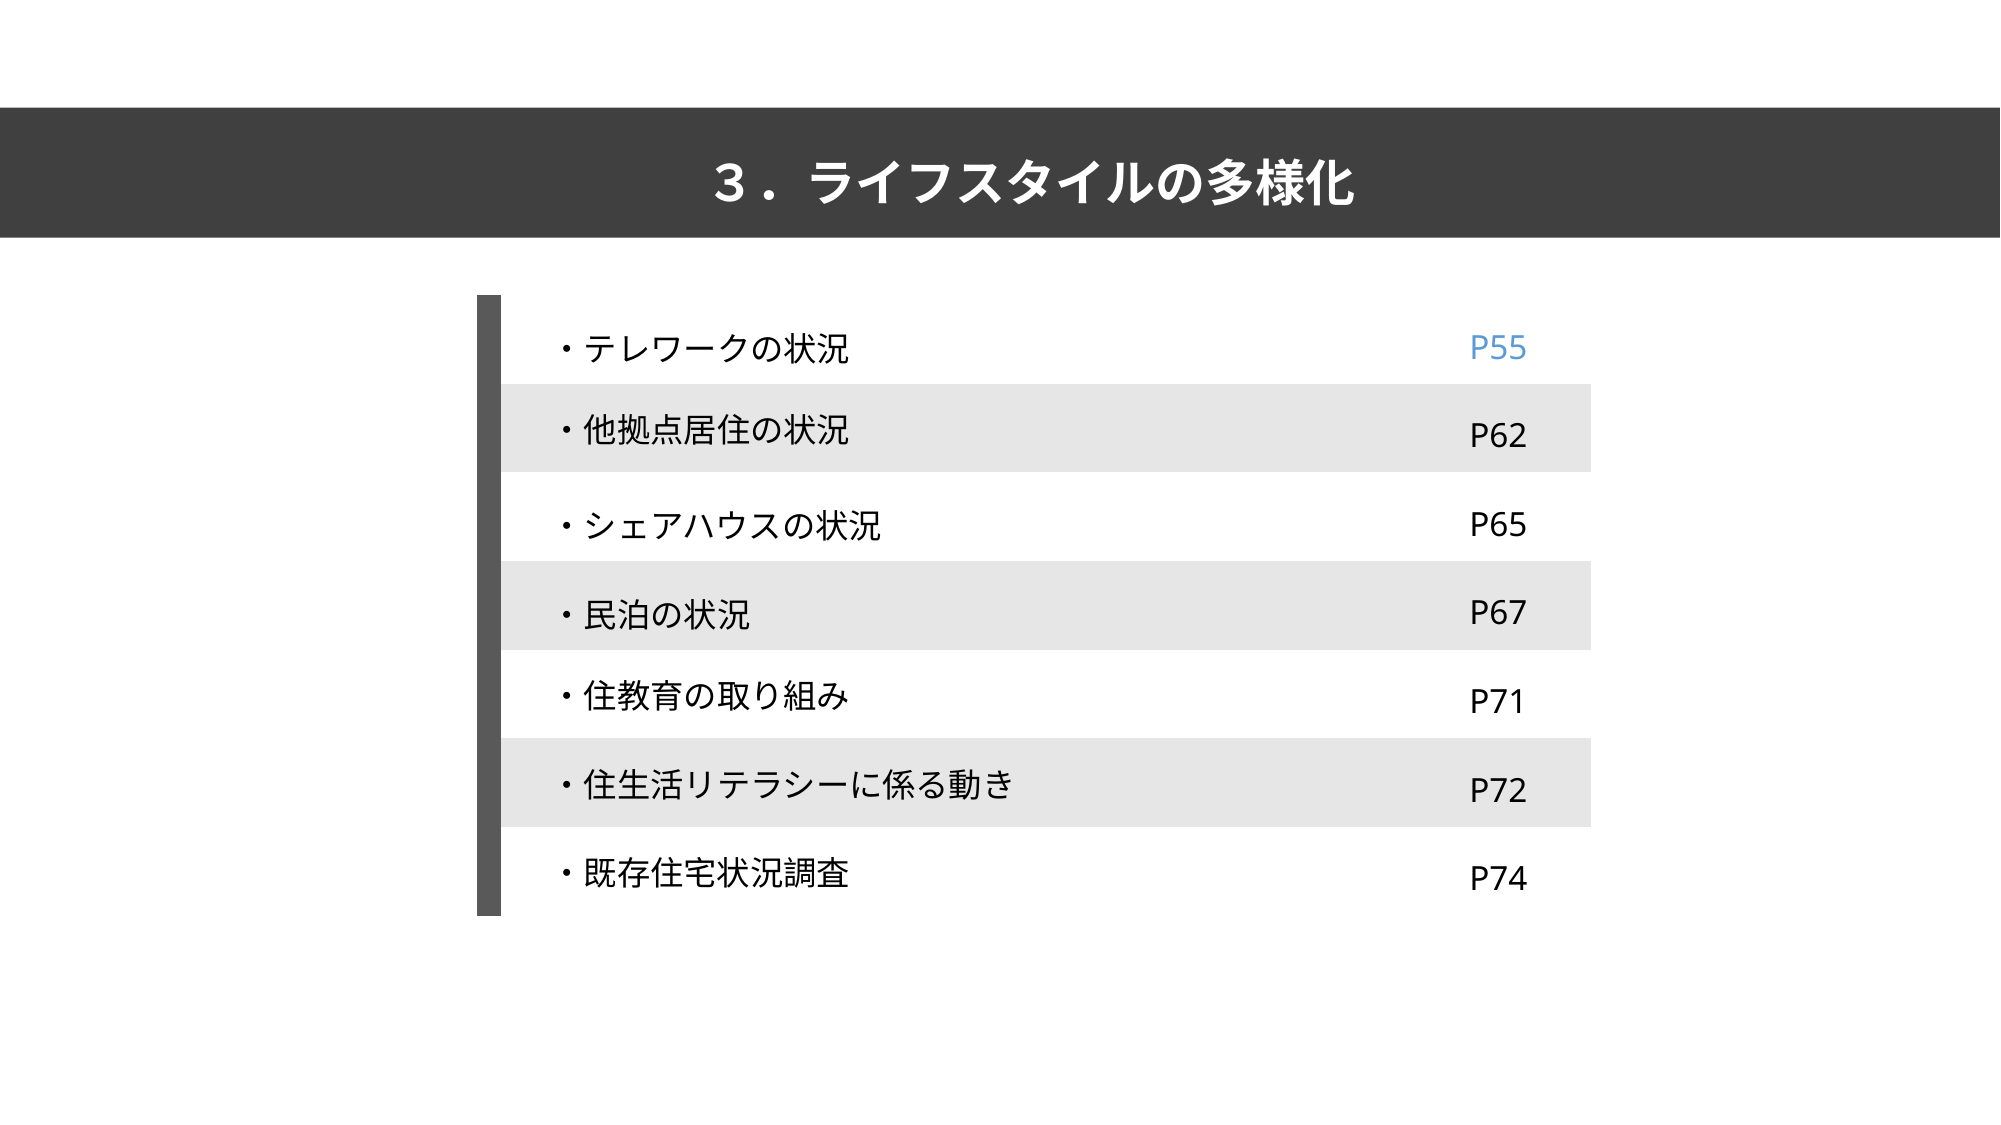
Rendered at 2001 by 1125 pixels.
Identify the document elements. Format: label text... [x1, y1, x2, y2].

table_cell ・シェアハウスの状況 [501, 472, 1453, 561]
table_cell ・既存住宅状況調査 [501, 827, 1453, 915]
table_cell ・他拠点居住の状況 [501, 384, 1453, 472]
text_box ３．ライフスタイルの多様化 [0, 107, 2000, 238]
table_header P55 [1453, 295, 1591, 384]
table_cell P72 [1453, 738, 1591, 827]
table_cell ・住教育の取り組み [501, 650, 1453, 738]
table_cell P65 [1453, 472, 1591, 561]
table_header [477, 295, 501, 914]
table_header ・テレワークの状況 [501, 295, 1453, 384]
table_cell ・住生活リテラシーに係る動き [501, 738, 1453, 827]
table_cell P74 [1453, 827, 1591, 915]
table_cell P71 [1453, 650, 1591, 738]
table_cell ・民泊の状況 [501, 561, 1453, 650]
table_cell P67 [1453, 561, 1591, 650]
table_cell P62 [1453, 384, 1591, 472]
